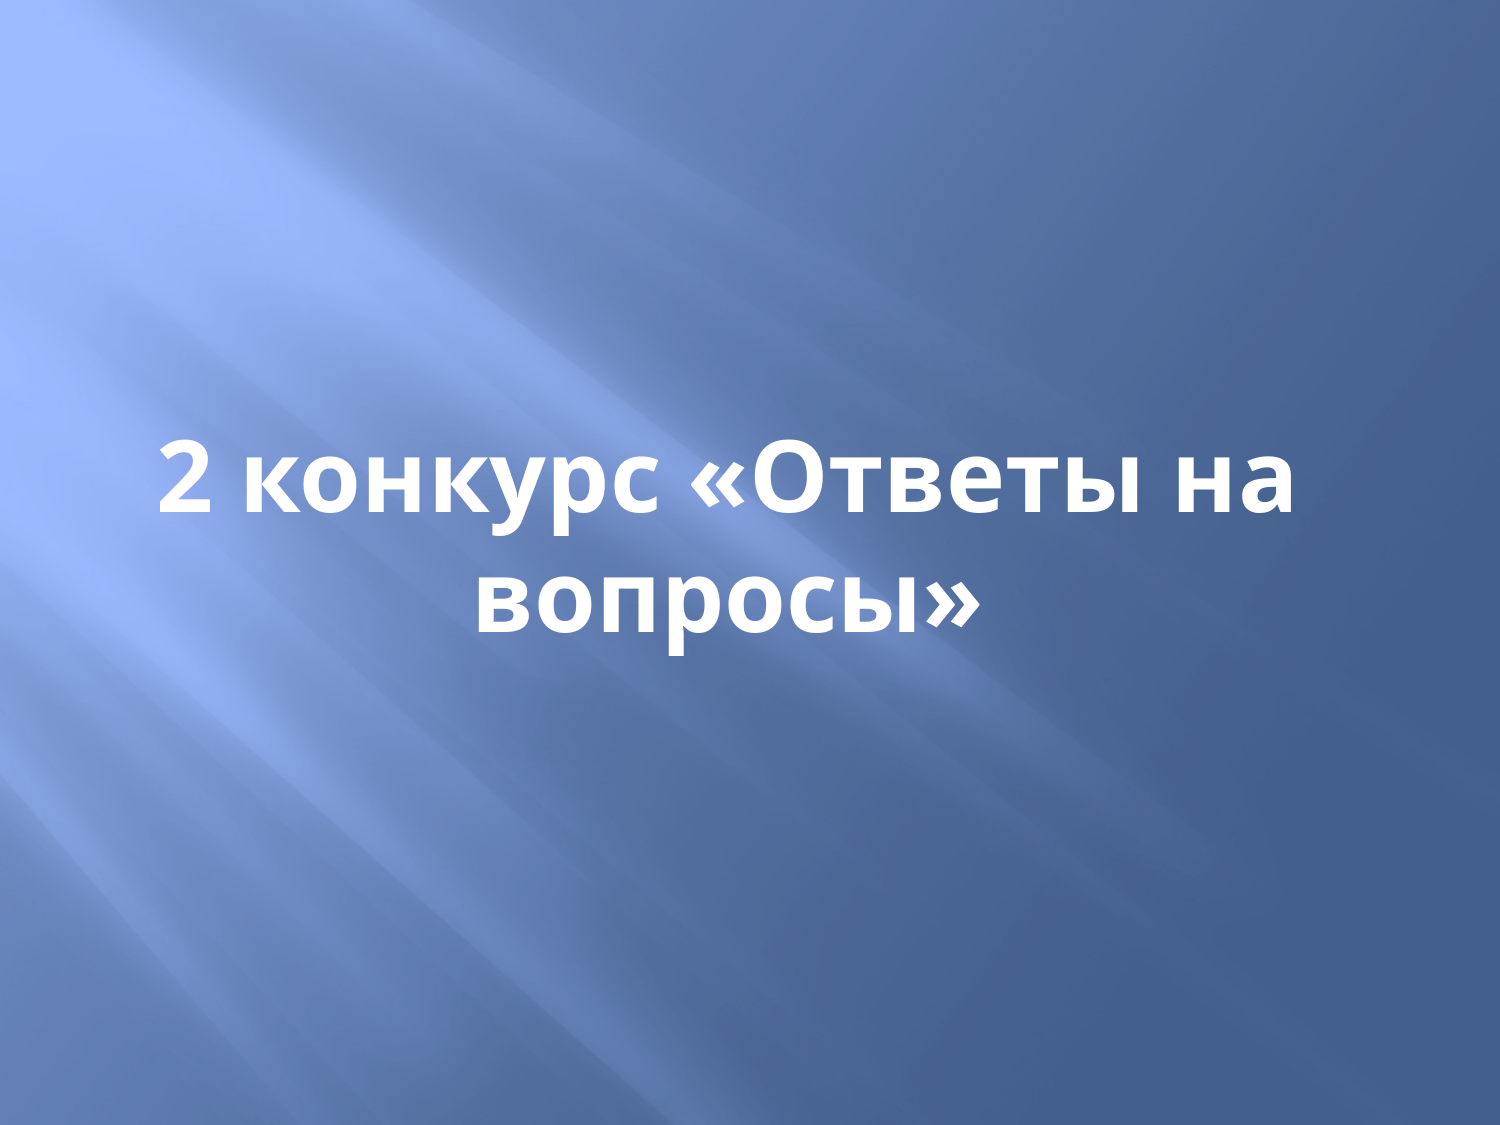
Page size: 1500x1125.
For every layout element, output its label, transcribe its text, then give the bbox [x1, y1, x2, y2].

title 2 конкурс «Ответы на вопросы» [53, 78, 1404, 988]
